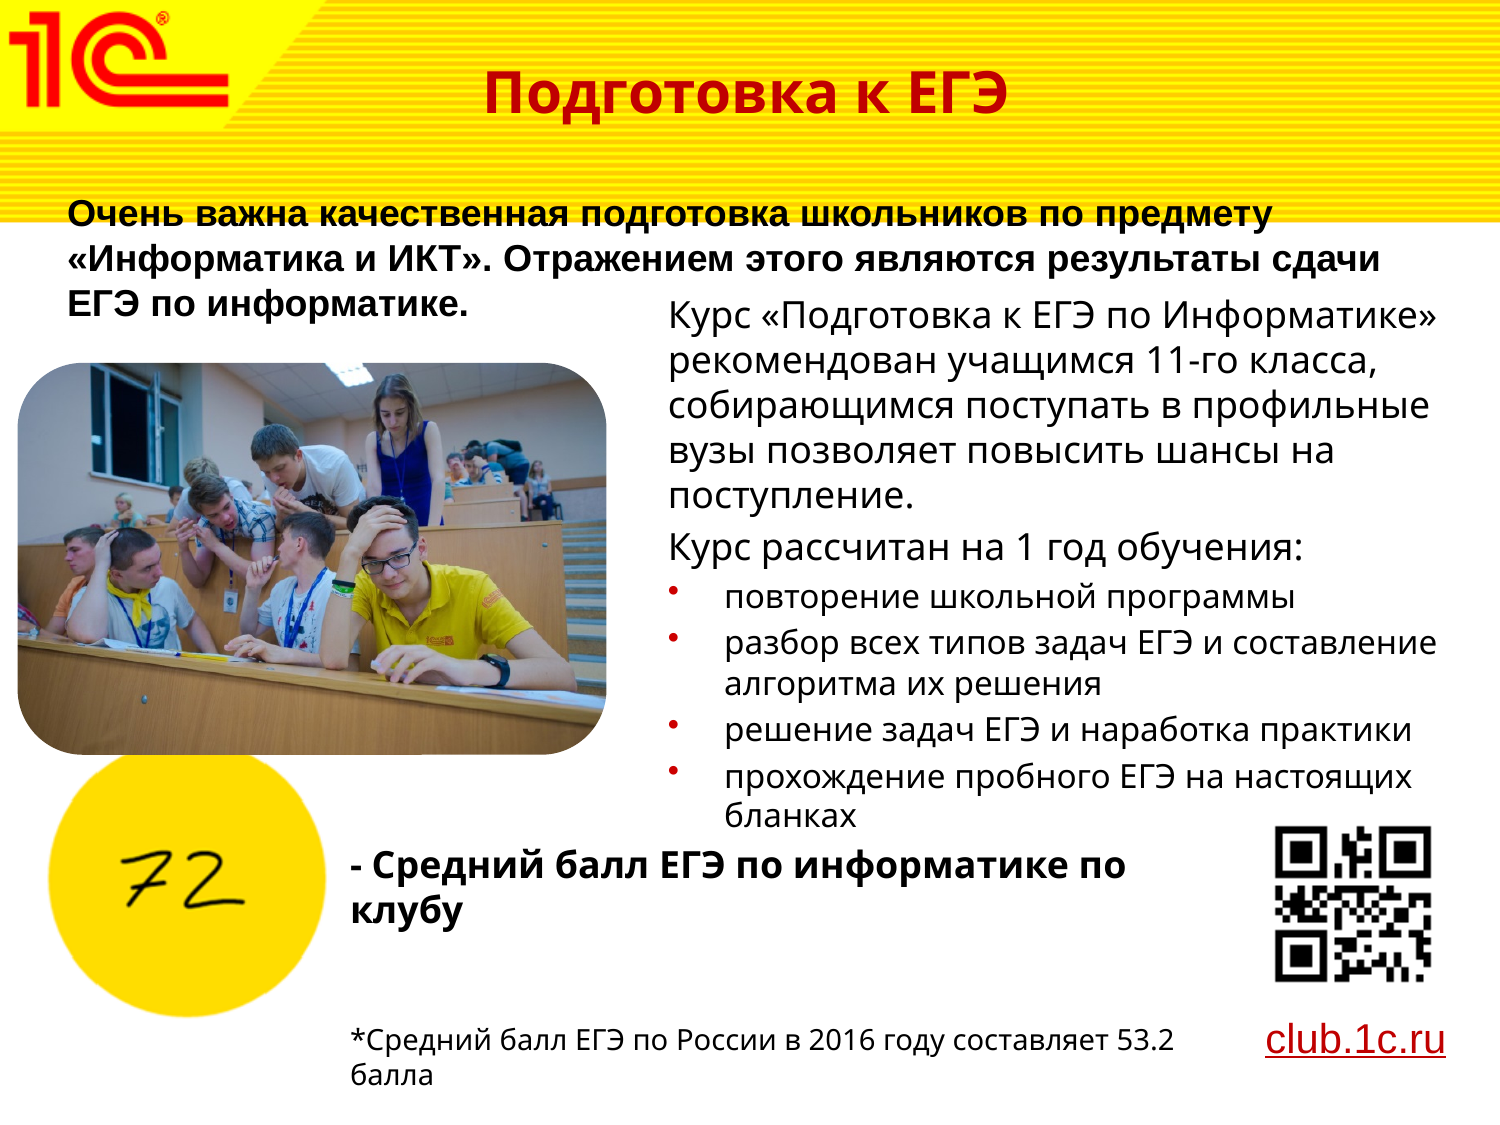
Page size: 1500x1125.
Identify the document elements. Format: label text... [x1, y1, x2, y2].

text_box - Средний балл ЕГЭ по информатике по клубу *Средний балл ЕГЭ по России в 2016 году составляет 53.2 балла [365, 833, 1240, 1012]
text_box Очень важна качественная подготовка школьников по предмету «Информатика и ИКТ». Отражением этого являются результаты сдачи ЕГЭ по информатике. [52, 181, 1441, 331]
text_box Подготовка к ЕГЭ [294, 6, 1199, 181]
picture [0, 0, 1500, 1125]
text_box Курс «Подготовка к ЕГЭ по Информатике» рекомендован учащимся 11-го класса, собирающимся поступать в профильные вузы позволяет повысить шансы на поступление. Курс рассчитан на 1 год обучения: повторение школьной программы разбор всех типов задач ЕГЭ и составление алгоритма их решения решение задач ЕГЭ и наработка практики прохождение пробного ЕГЭ на настоящих бланках [653, 283, 1462, 833]
text_box club.1c.ru [1251, 1020, 1461, 1069]
